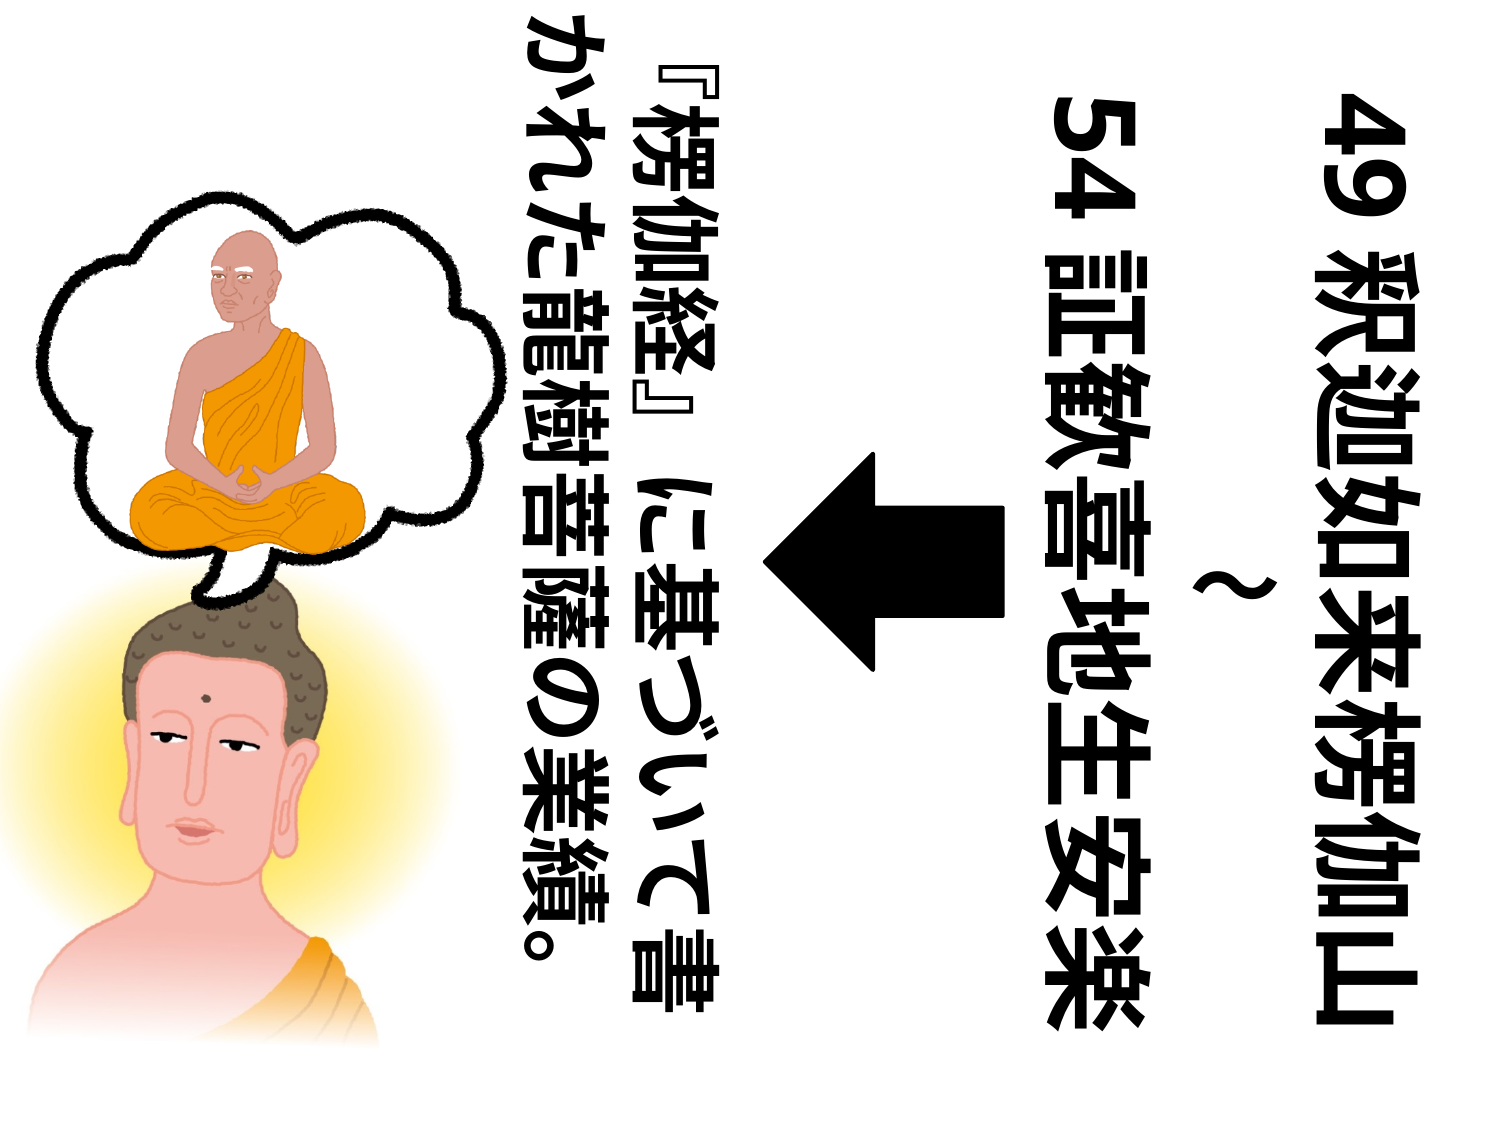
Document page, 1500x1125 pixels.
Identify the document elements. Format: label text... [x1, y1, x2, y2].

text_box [969, 2, 1500, 1125]
text_box 『楞伽経』に基づいて書かれた龍樹菩薩の業績。 [245, 0, 970, 1123]
picture [0, 164, 533, 1059]
